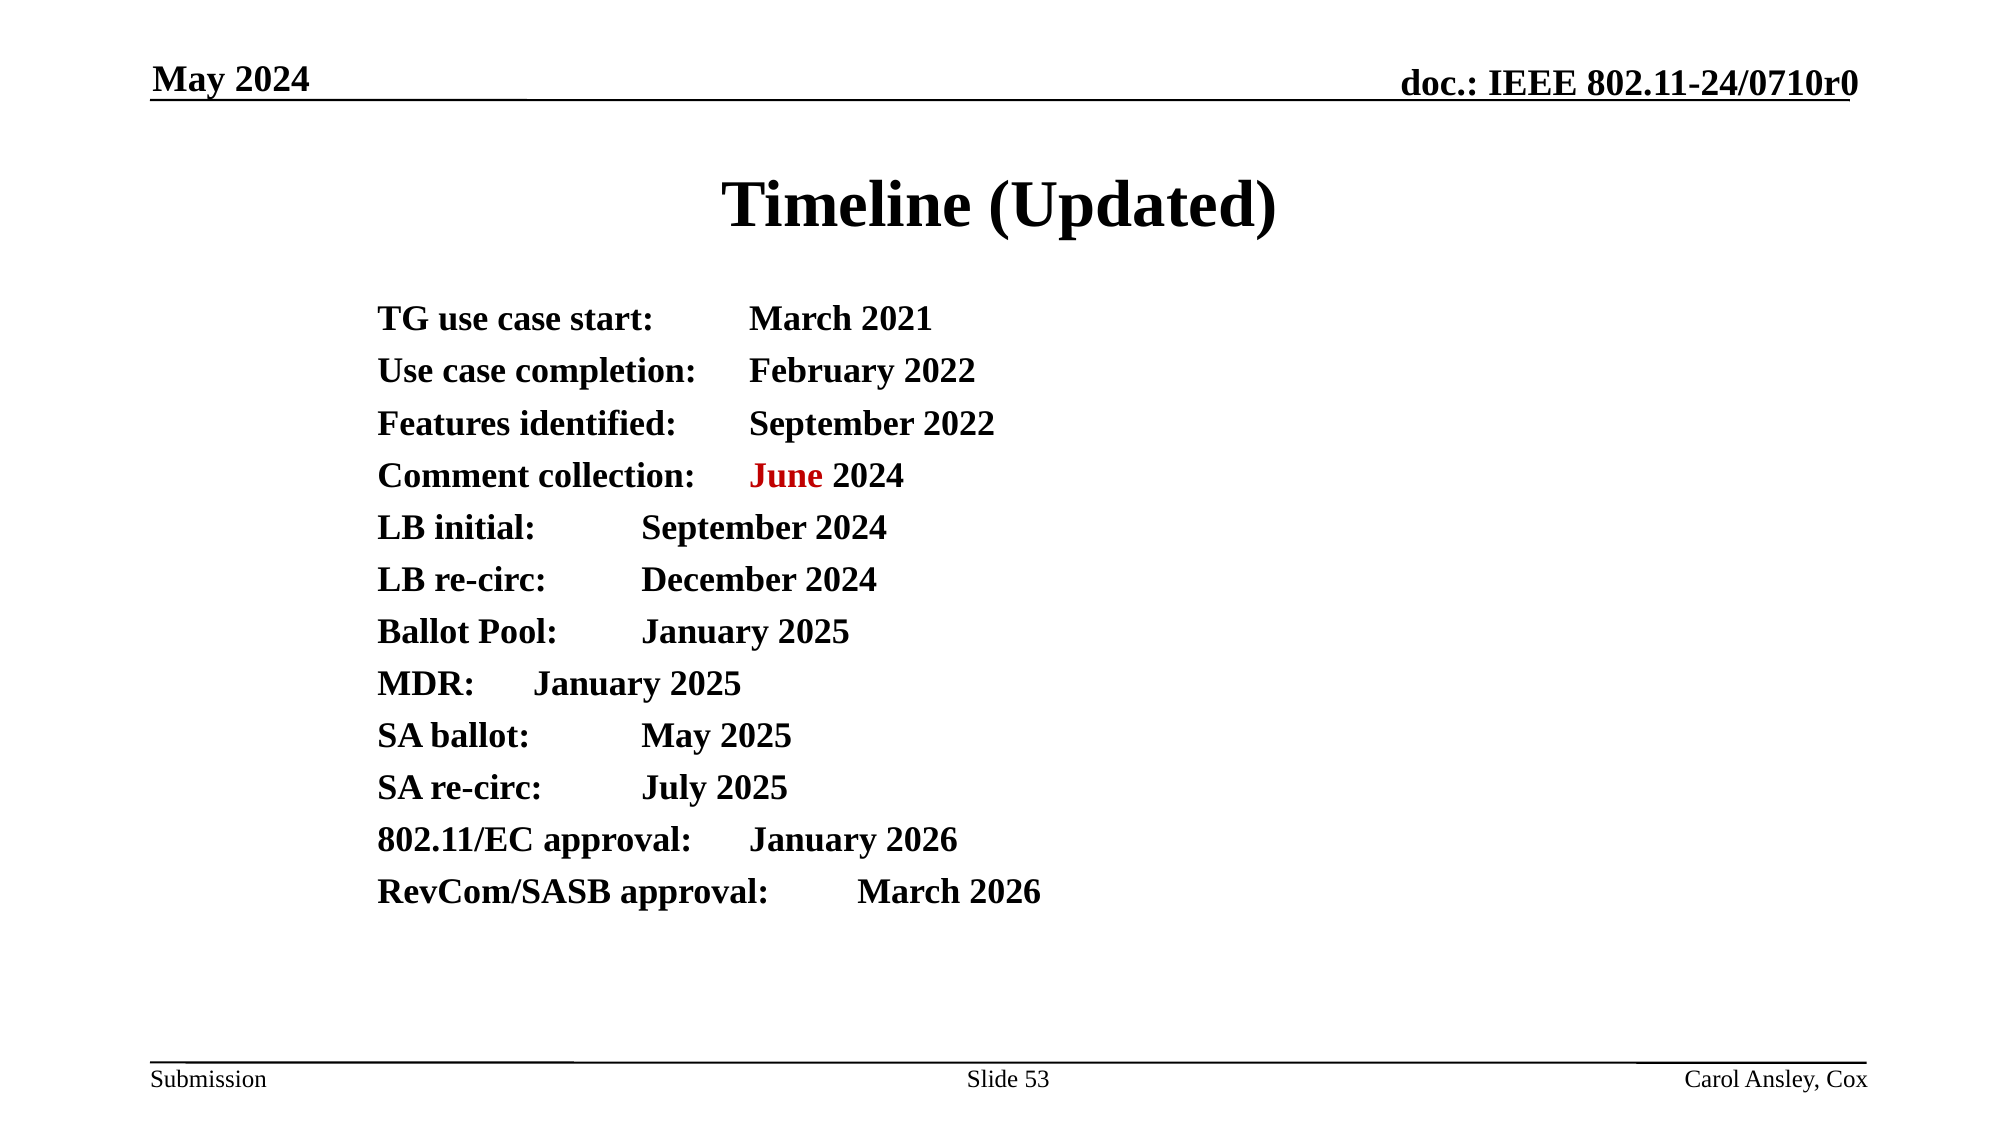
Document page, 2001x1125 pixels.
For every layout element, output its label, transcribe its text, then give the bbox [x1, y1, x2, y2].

slide_number Slide 53 [950, 1061, 1067, 1123]
list TG use case start: March 2021 Use case completion: February 2022 Features identified: September 2022 Comment collection: June 2024 LB initial: September 2024 LB re-circ: December 2024 Ballot Pool: January 2025 MDR: January 2025 SA ballot: May 2025 SA re-circ: July 2025 802.11/EC approval: January 2026 RevCom/SASB approval: March 2026 [362, 287, 1727, 923]
footer Carol Ansley, Cox [1171, 1061, 1869, 1093]
title Timeline (Updated) [149, 112, 1850, 288]
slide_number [152, 54, 563, 100]
